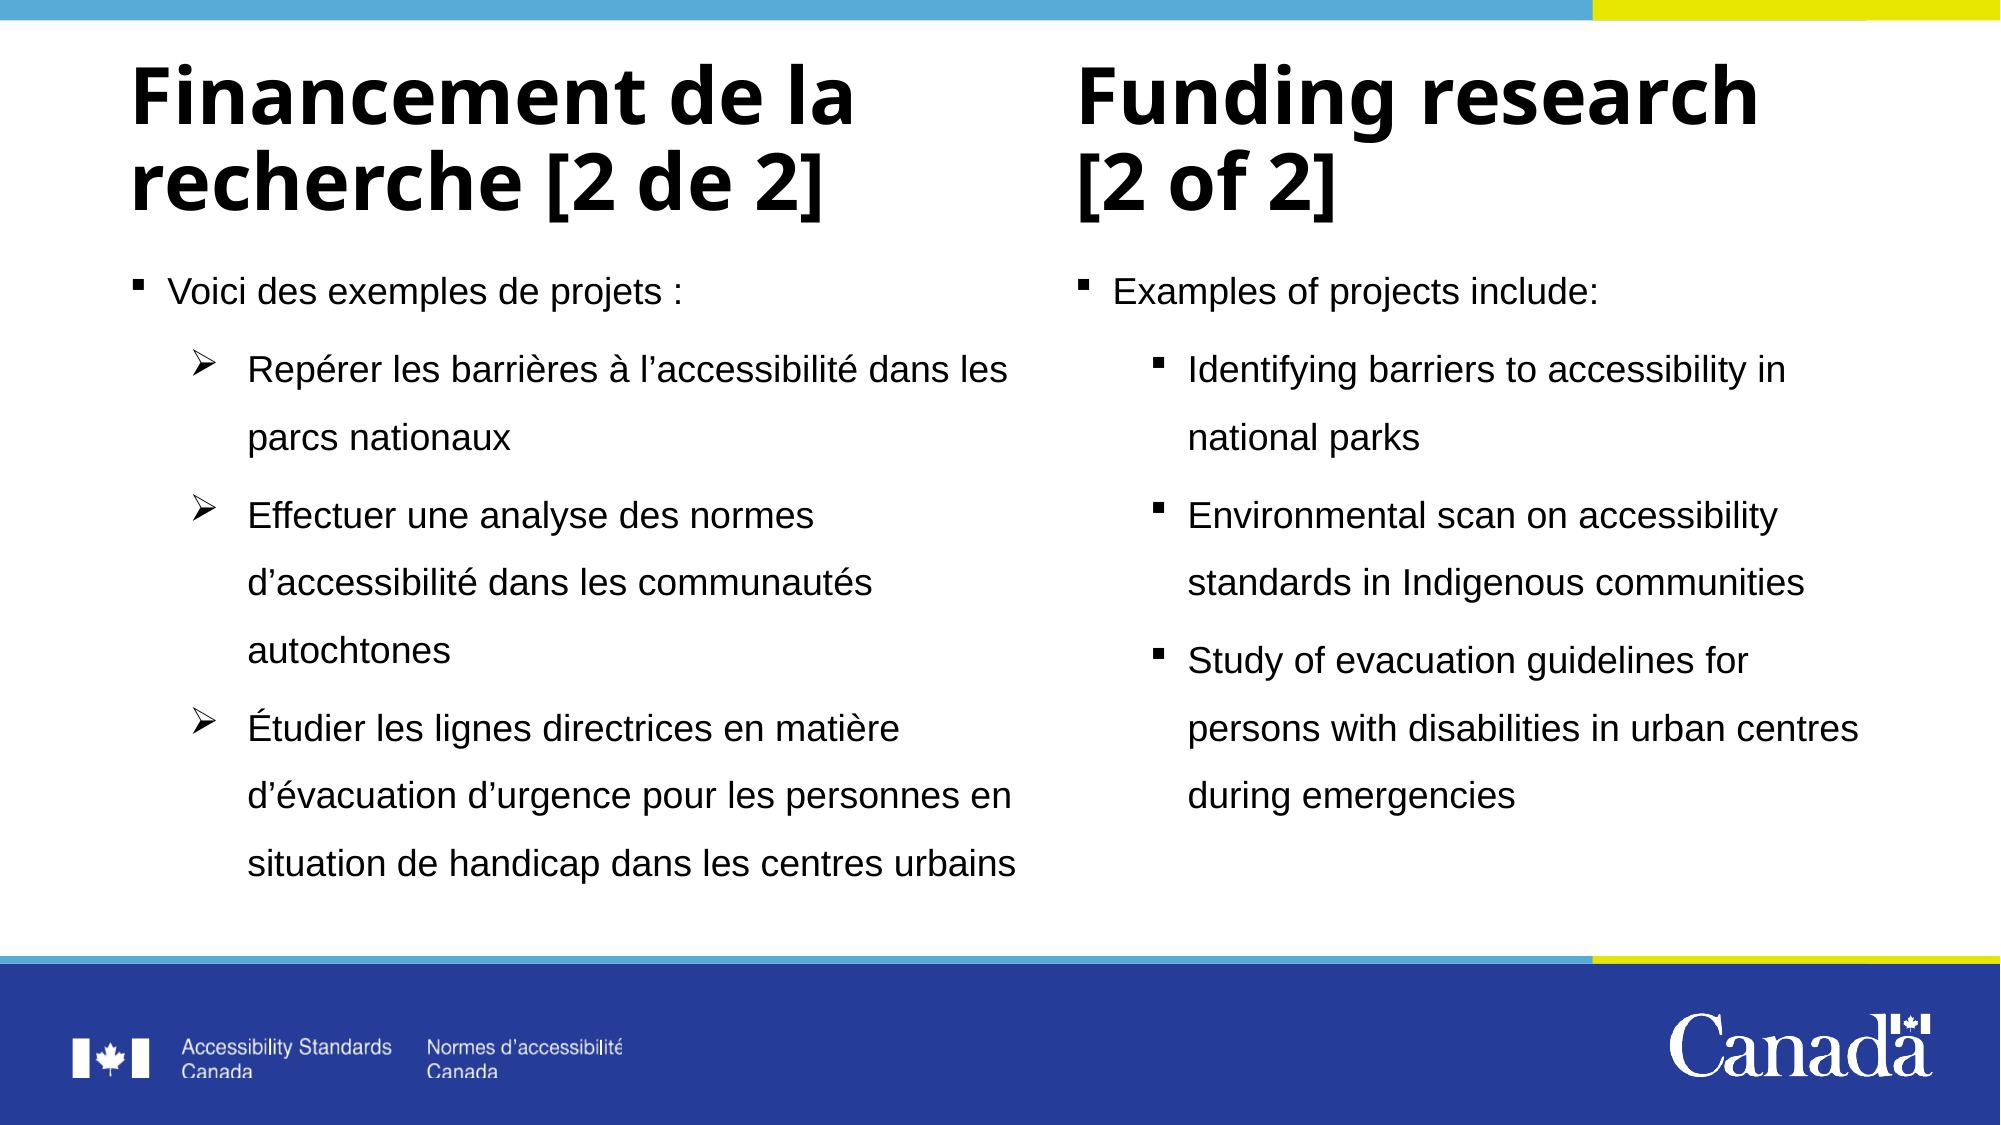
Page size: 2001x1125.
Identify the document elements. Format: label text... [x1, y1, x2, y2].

text_box Financement de la recherche [2 de 2] [115, 46, 1060, 237]
text_box Examples of projects include: Identifying barriers to accessibility in national parks Environmental scan on accessibility standards in Indigenous communities Study of evacuation guidelines for persons with disabilities in urban centres during emergencies [1060, 237, 1885, 935]
list Voici des exemples de projets : Repérer les barrières à l’accessibilité dans les parcs nationaux Effectuer une analyse des normes d’accessibilité dans les communautés autochtones Étudier les lignes directrices en matière d’évacuation d’urgence pour les personnes en situation de handicap dans les centres urbains [115, 237, 1060, 873]
title Funding research [2 of 2] [1060, 46, 1885, 237]
